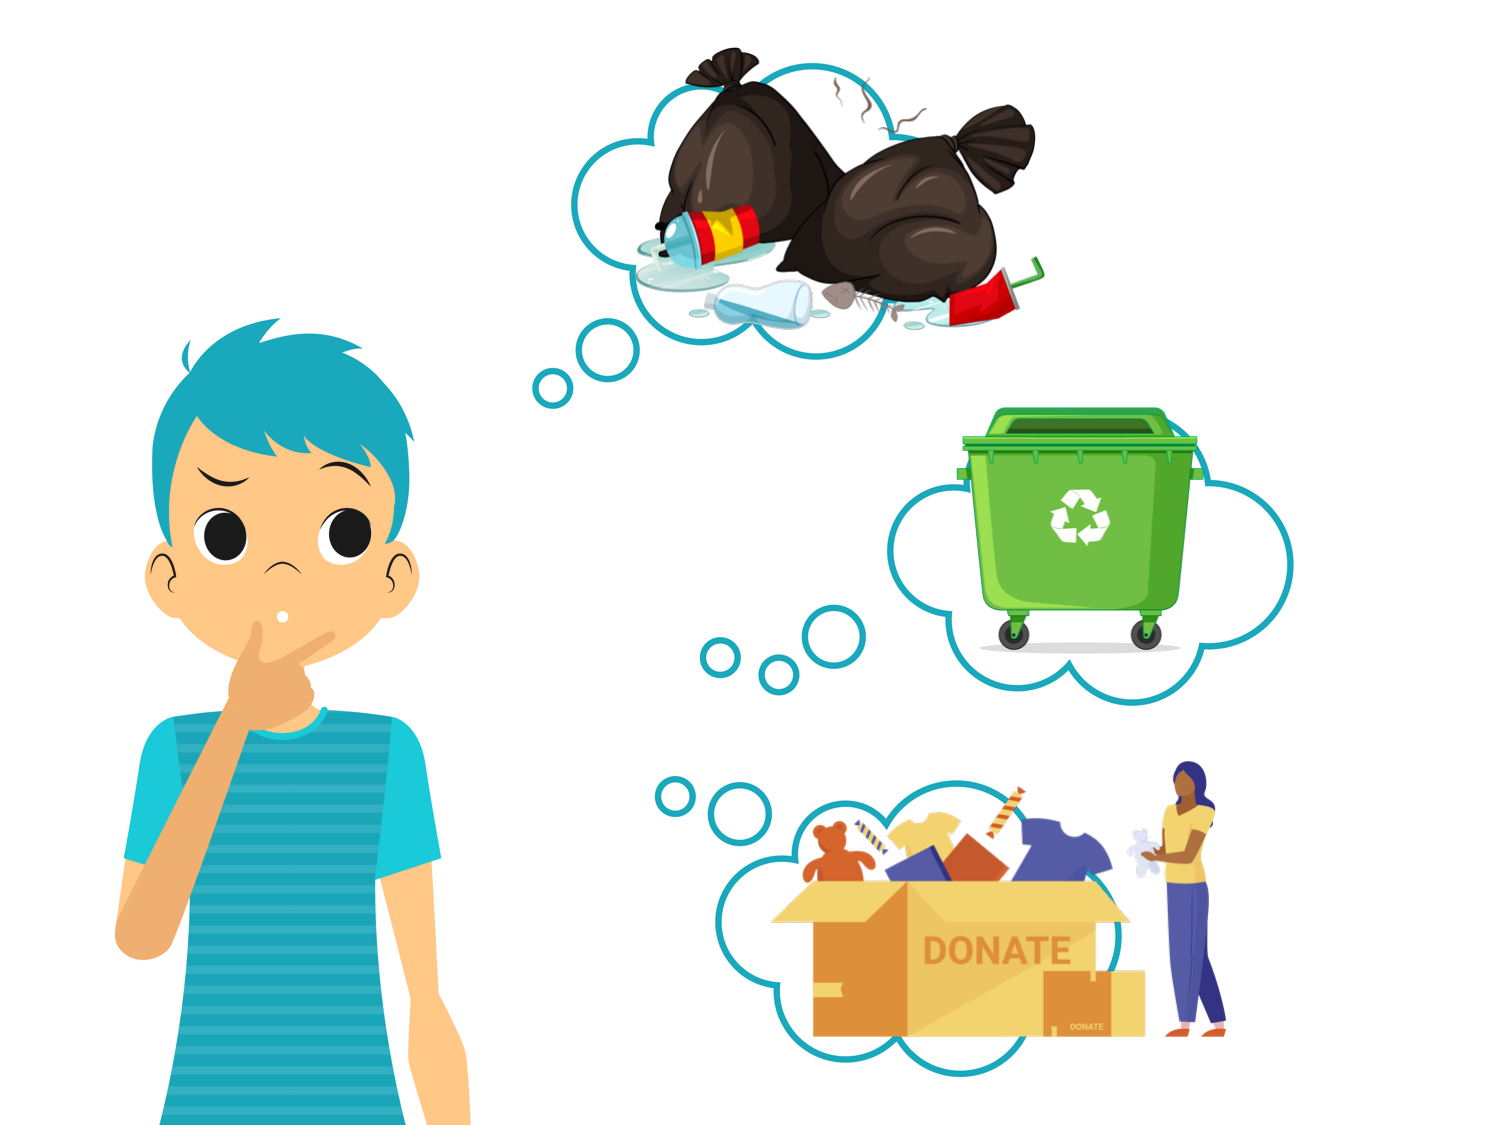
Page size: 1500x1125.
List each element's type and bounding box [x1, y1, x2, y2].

picture [0, 29, 1338, 1125]
